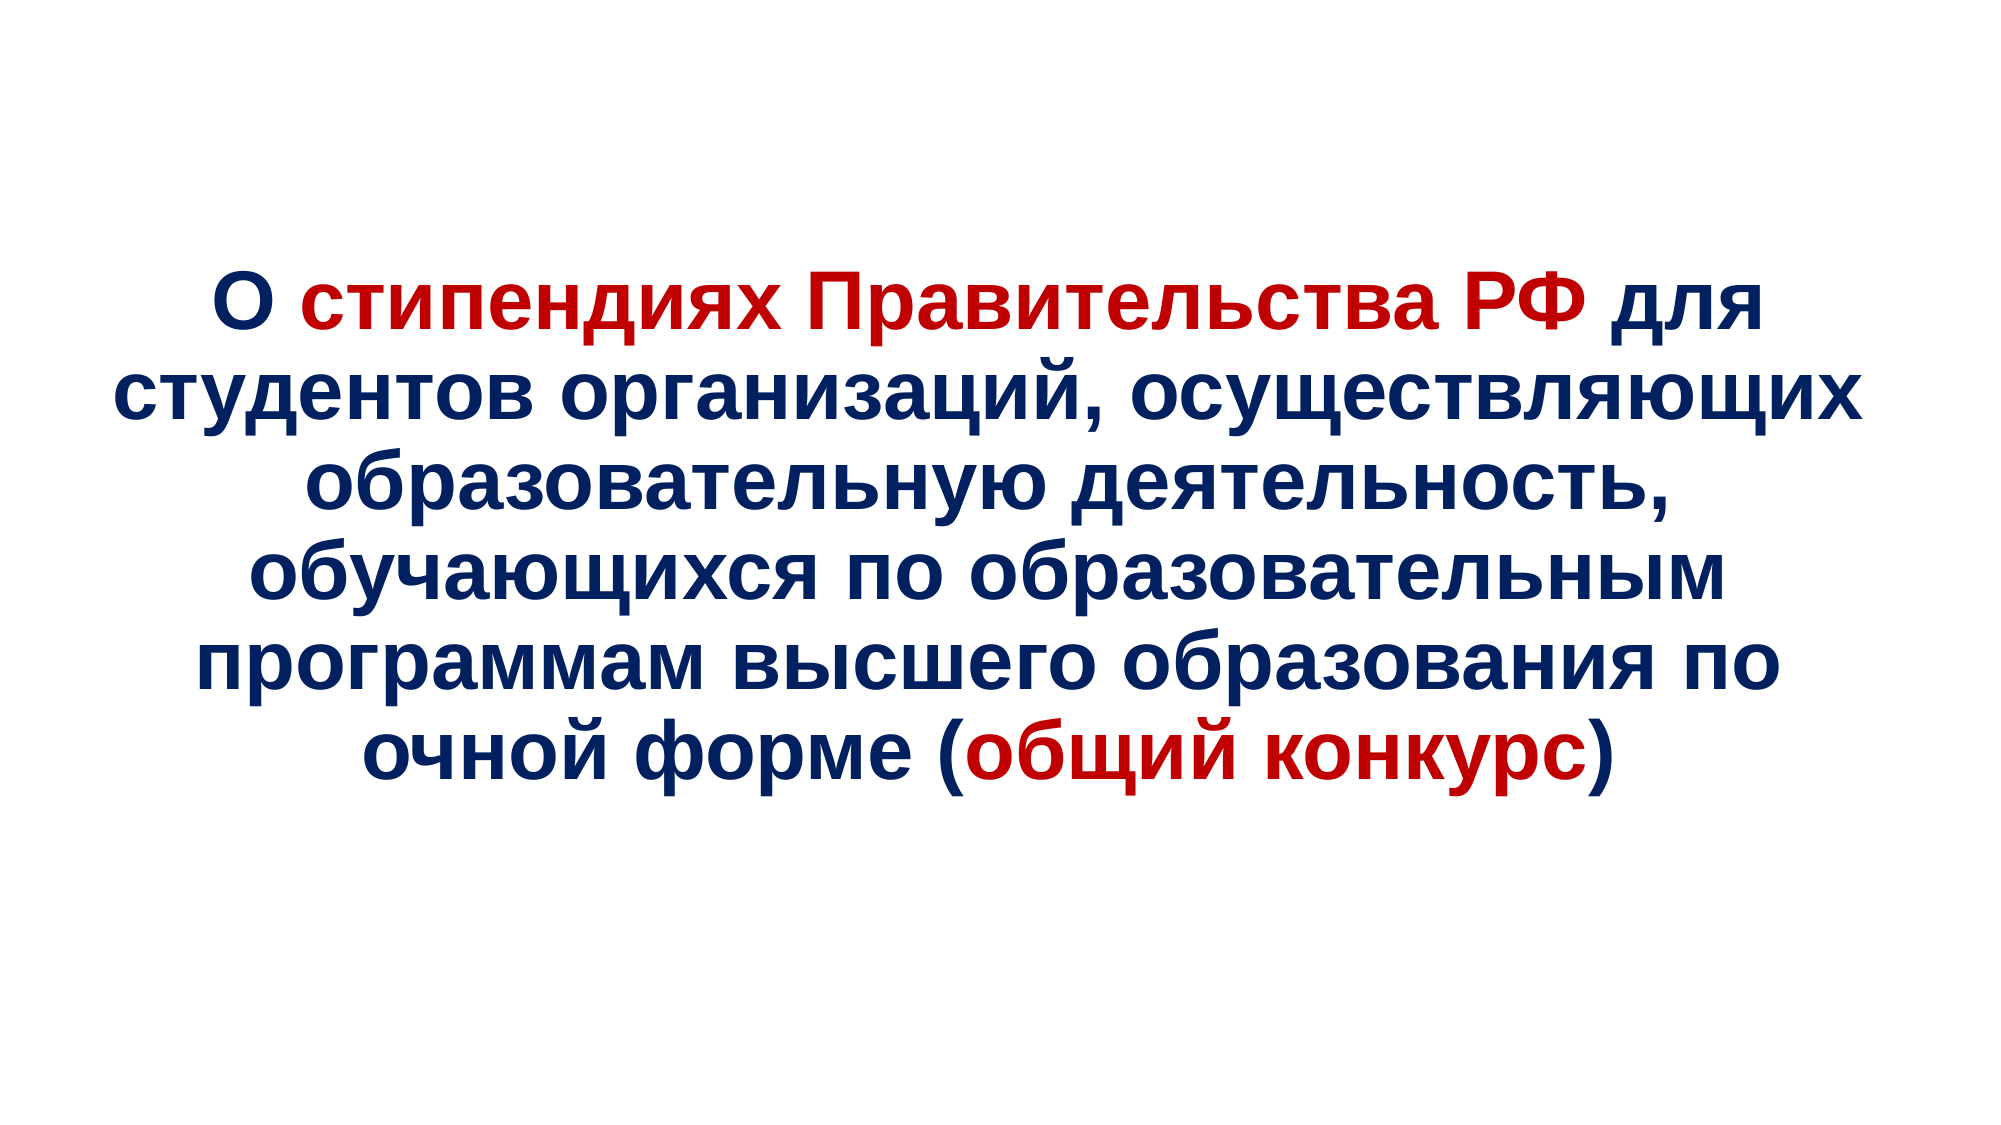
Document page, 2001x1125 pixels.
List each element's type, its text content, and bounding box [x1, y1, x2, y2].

title О стипендиях Правительства РФ для студентов организаций, осуществляющих образовательную деятельность, обучающихся по образовательным программам высшего образования по очной форме (общий конкурс) [54, 252, 1923, 805]
